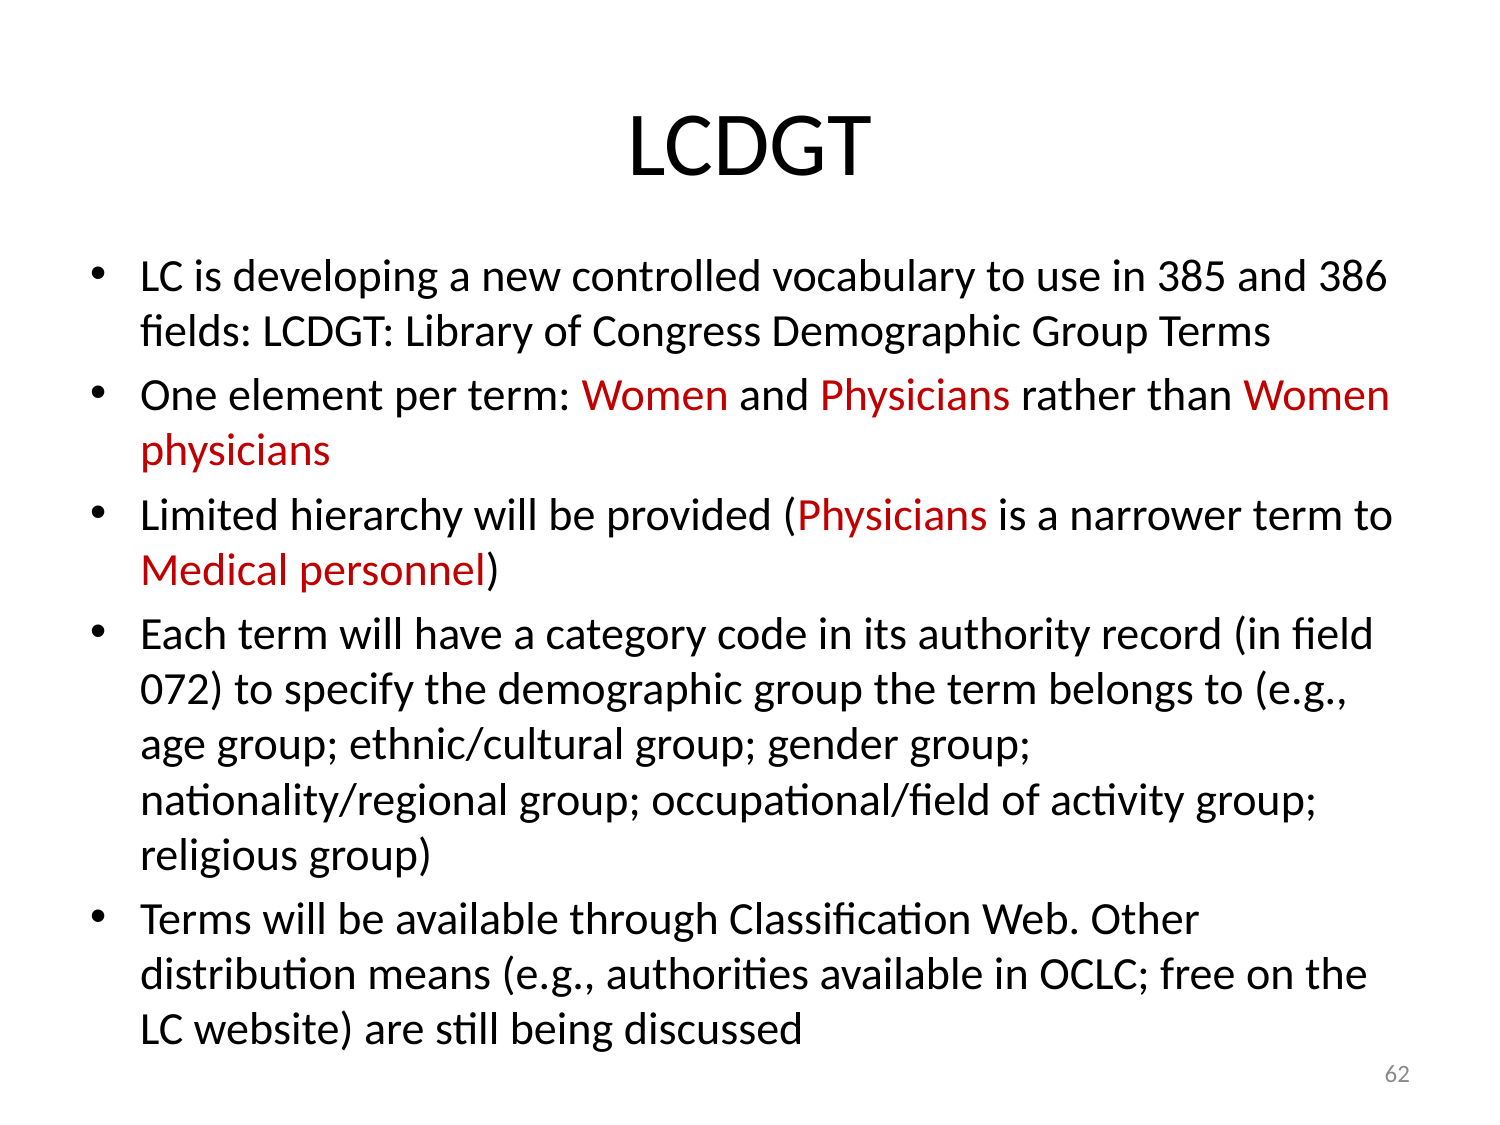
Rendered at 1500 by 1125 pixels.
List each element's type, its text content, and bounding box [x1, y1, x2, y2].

title LCDGT [75, 45, 1425, 233]
list LC is developing a new controlled vocabulary to use in 385 and 386 fields: LCDGT: Library of Congress Demographic Group Terms One element per term: Women and Physicians rather than Women physicians Limited hierarchy will be provided (Physicians is a narrower term to Medical personnel) Each term will have a category code in its authority record (in field 072) to specify the demographic group the term belongs to (e.g., age group; ethnic/cultural group; gender group; nationality/regional group; occupational/field of activity group; religious group) Terms will be available through Classification Web. Other distribution means (e.g., authorities available in OCLC; free on the LC website) are still being discussed [75, 237, 1425, 1075]
slide_number 62 [1074, 1042, 1425, 1103]
